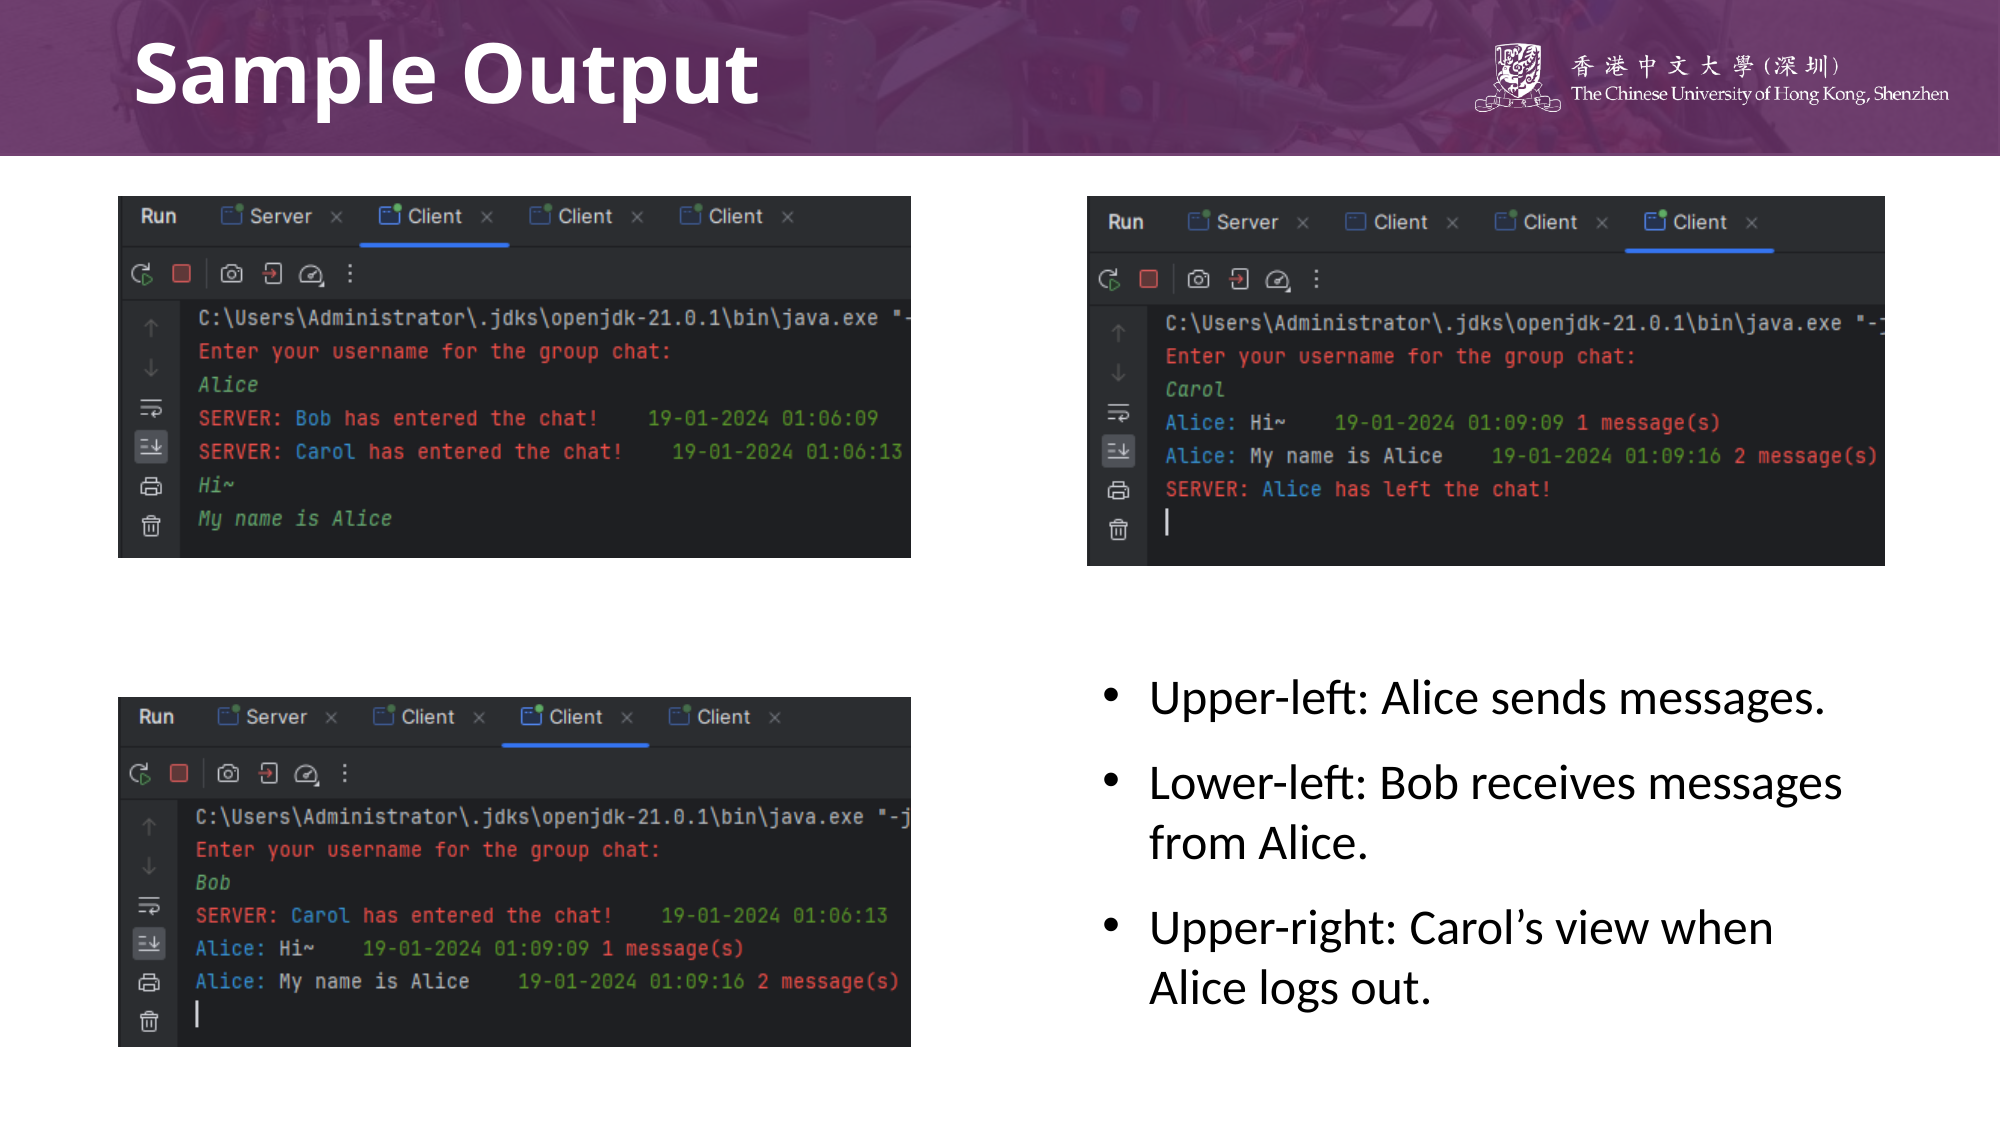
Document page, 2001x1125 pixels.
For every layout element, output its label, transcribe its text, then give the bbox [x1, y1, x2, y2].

picture [118, 697, 911, 1047]
title Sample Output [118, 8, 1413, 146]
picture [1430, 13, 1994, 141]
picture [1087, 196, 1885, 566]
picture [118, 196, 911, 558]
text_box Upper-left: Alice sends messages. Lower-left: Bob receives messages from Alice. Upper-right: Carol’s view when Alice logs out. [1087, 656, 1885, 1022]
